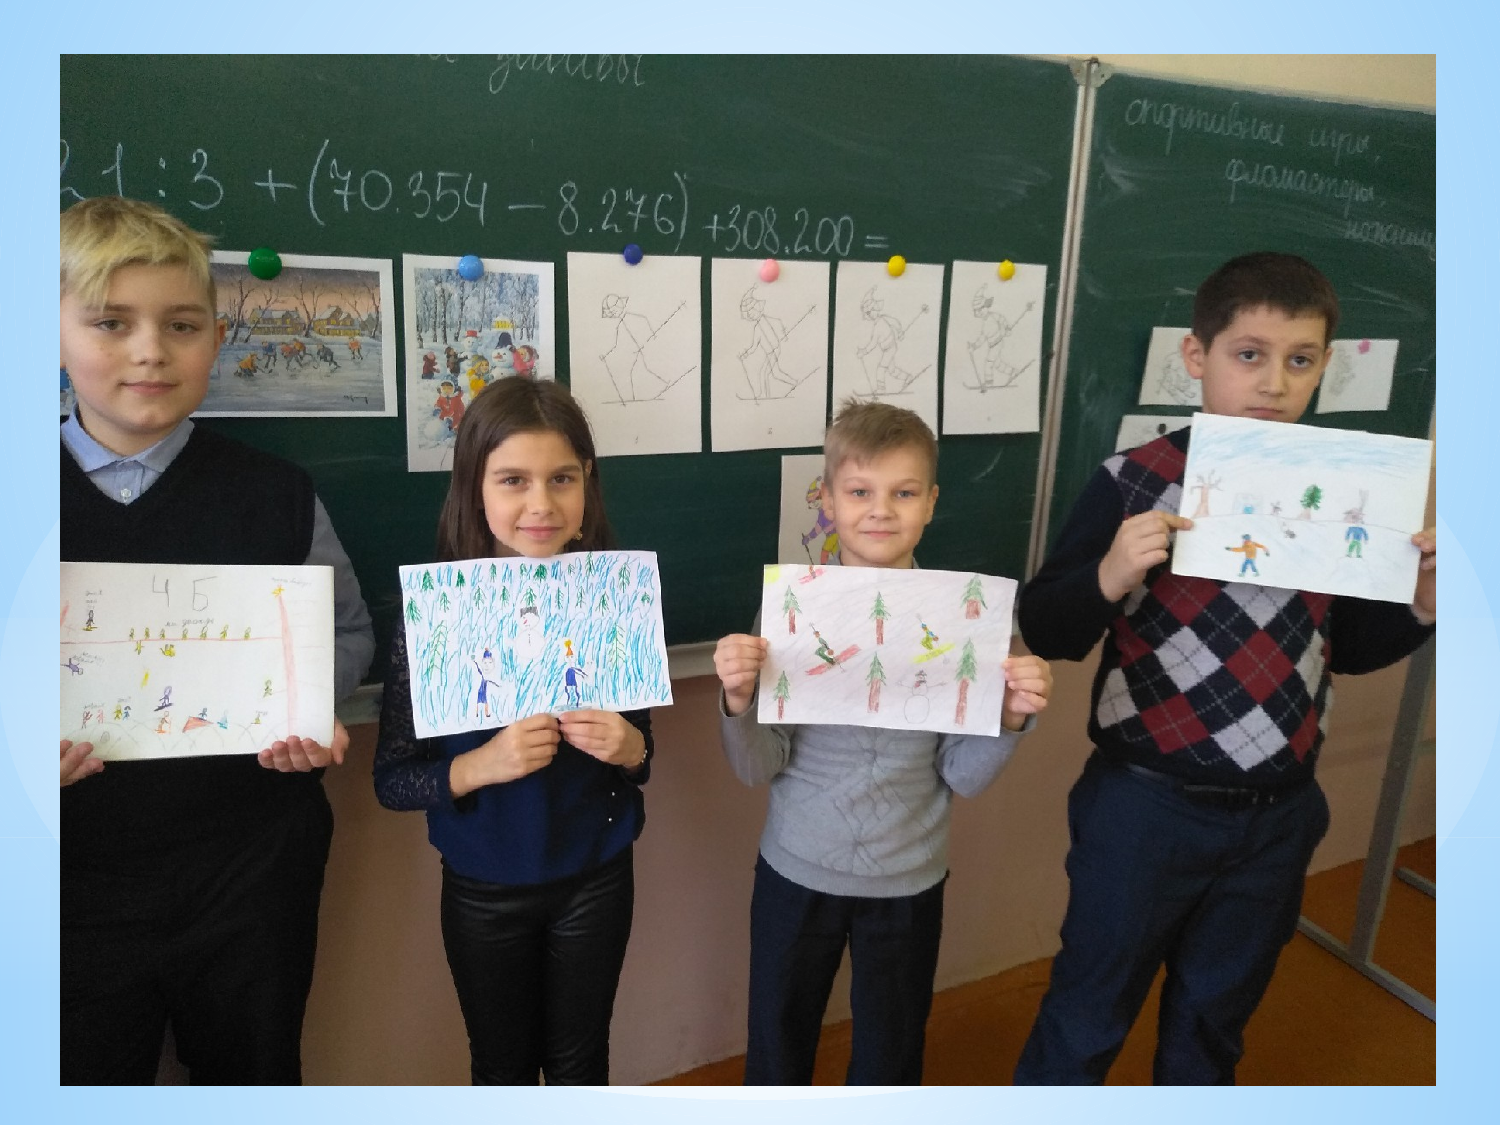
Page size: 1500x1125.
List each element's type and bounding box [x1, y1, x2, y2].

picture [60, 54, 1436, 1086]
